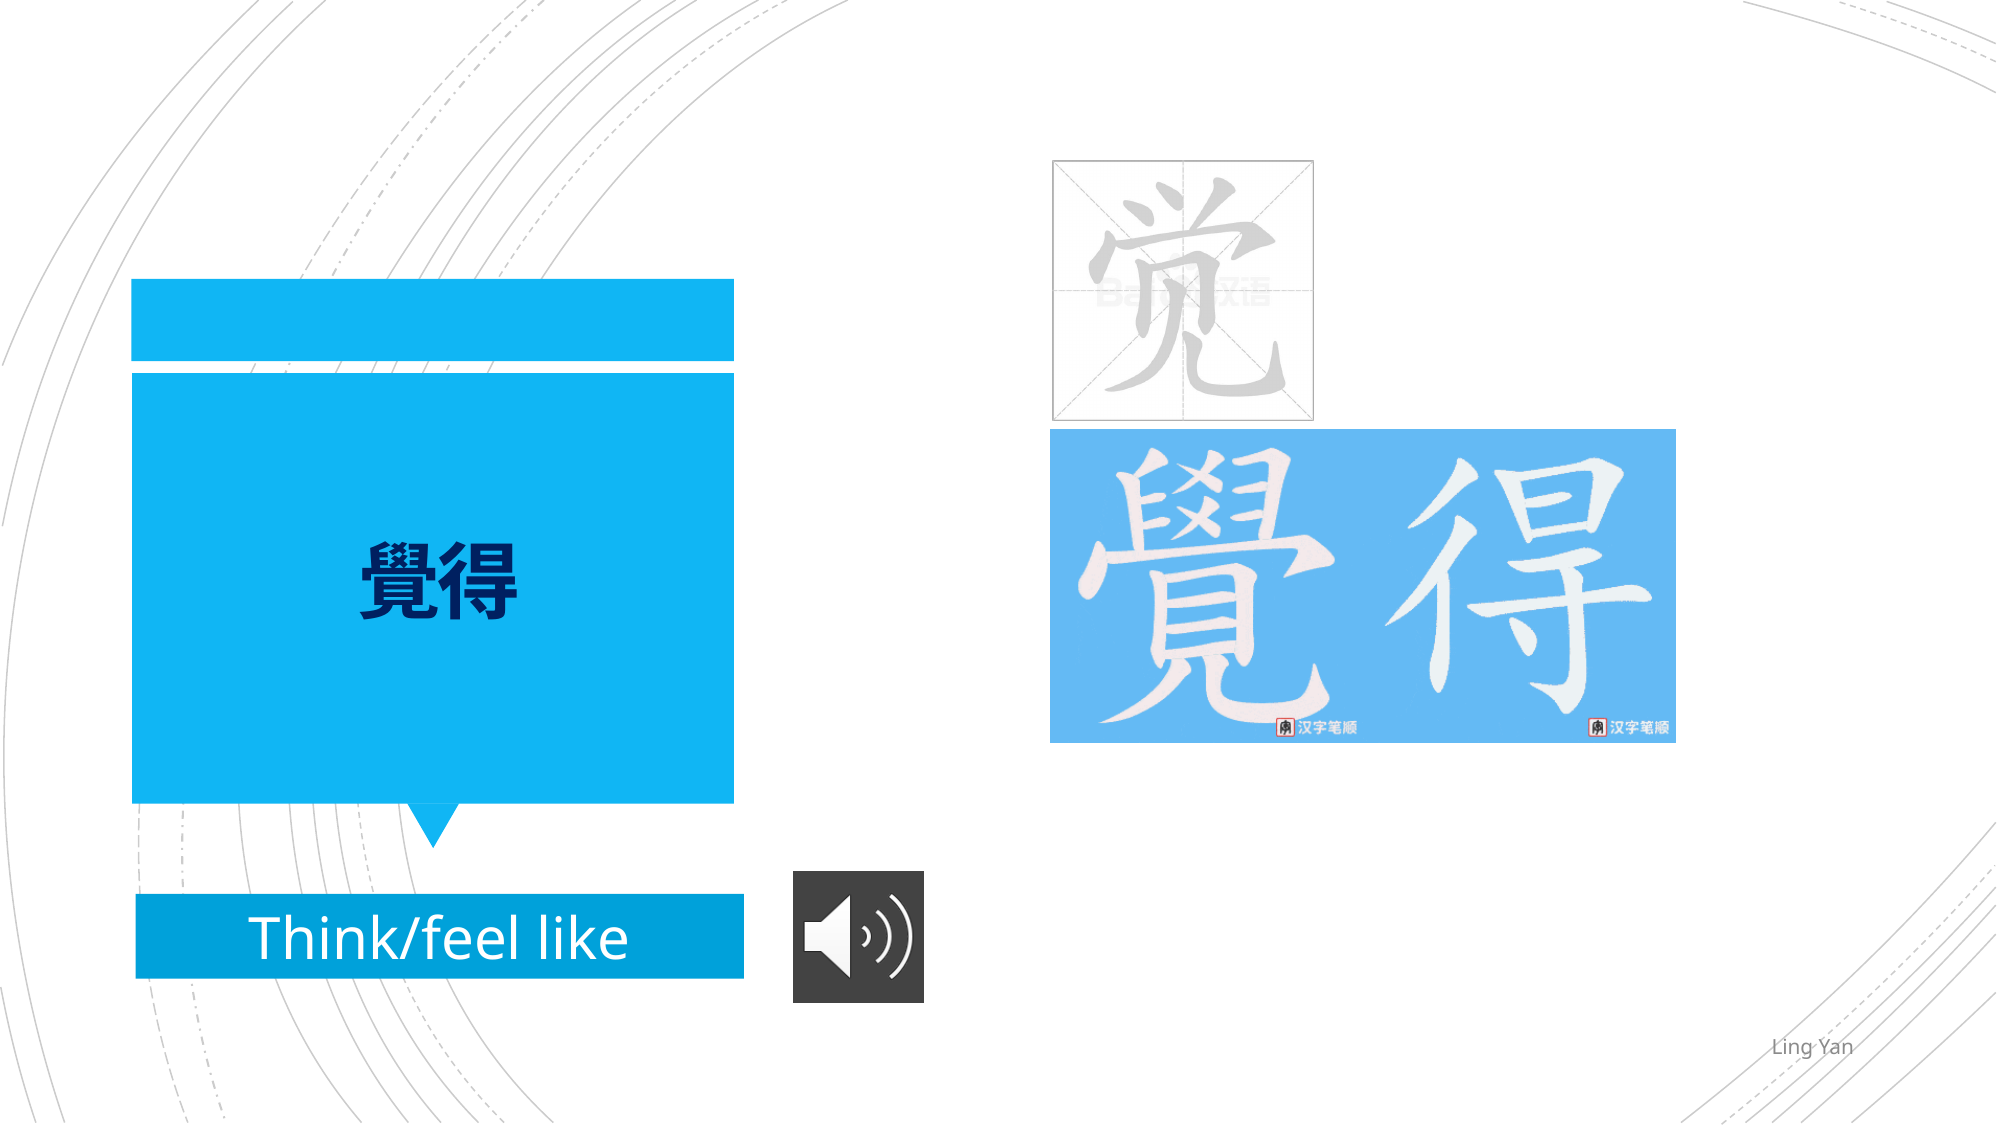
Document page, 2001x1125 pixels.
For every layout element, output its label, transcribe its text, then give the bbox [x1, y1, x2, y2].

picture [791, 869, 926, 1004]
text_box Think/feel like [135, 893, 744, 979]
picture [1052, 160, 1314, 422]
title 覺得 [152, 385, 727, 789]
footer Ling Yan [131, 1021, 1869, 1074]
picture [1050, 429, 1676, 743]
